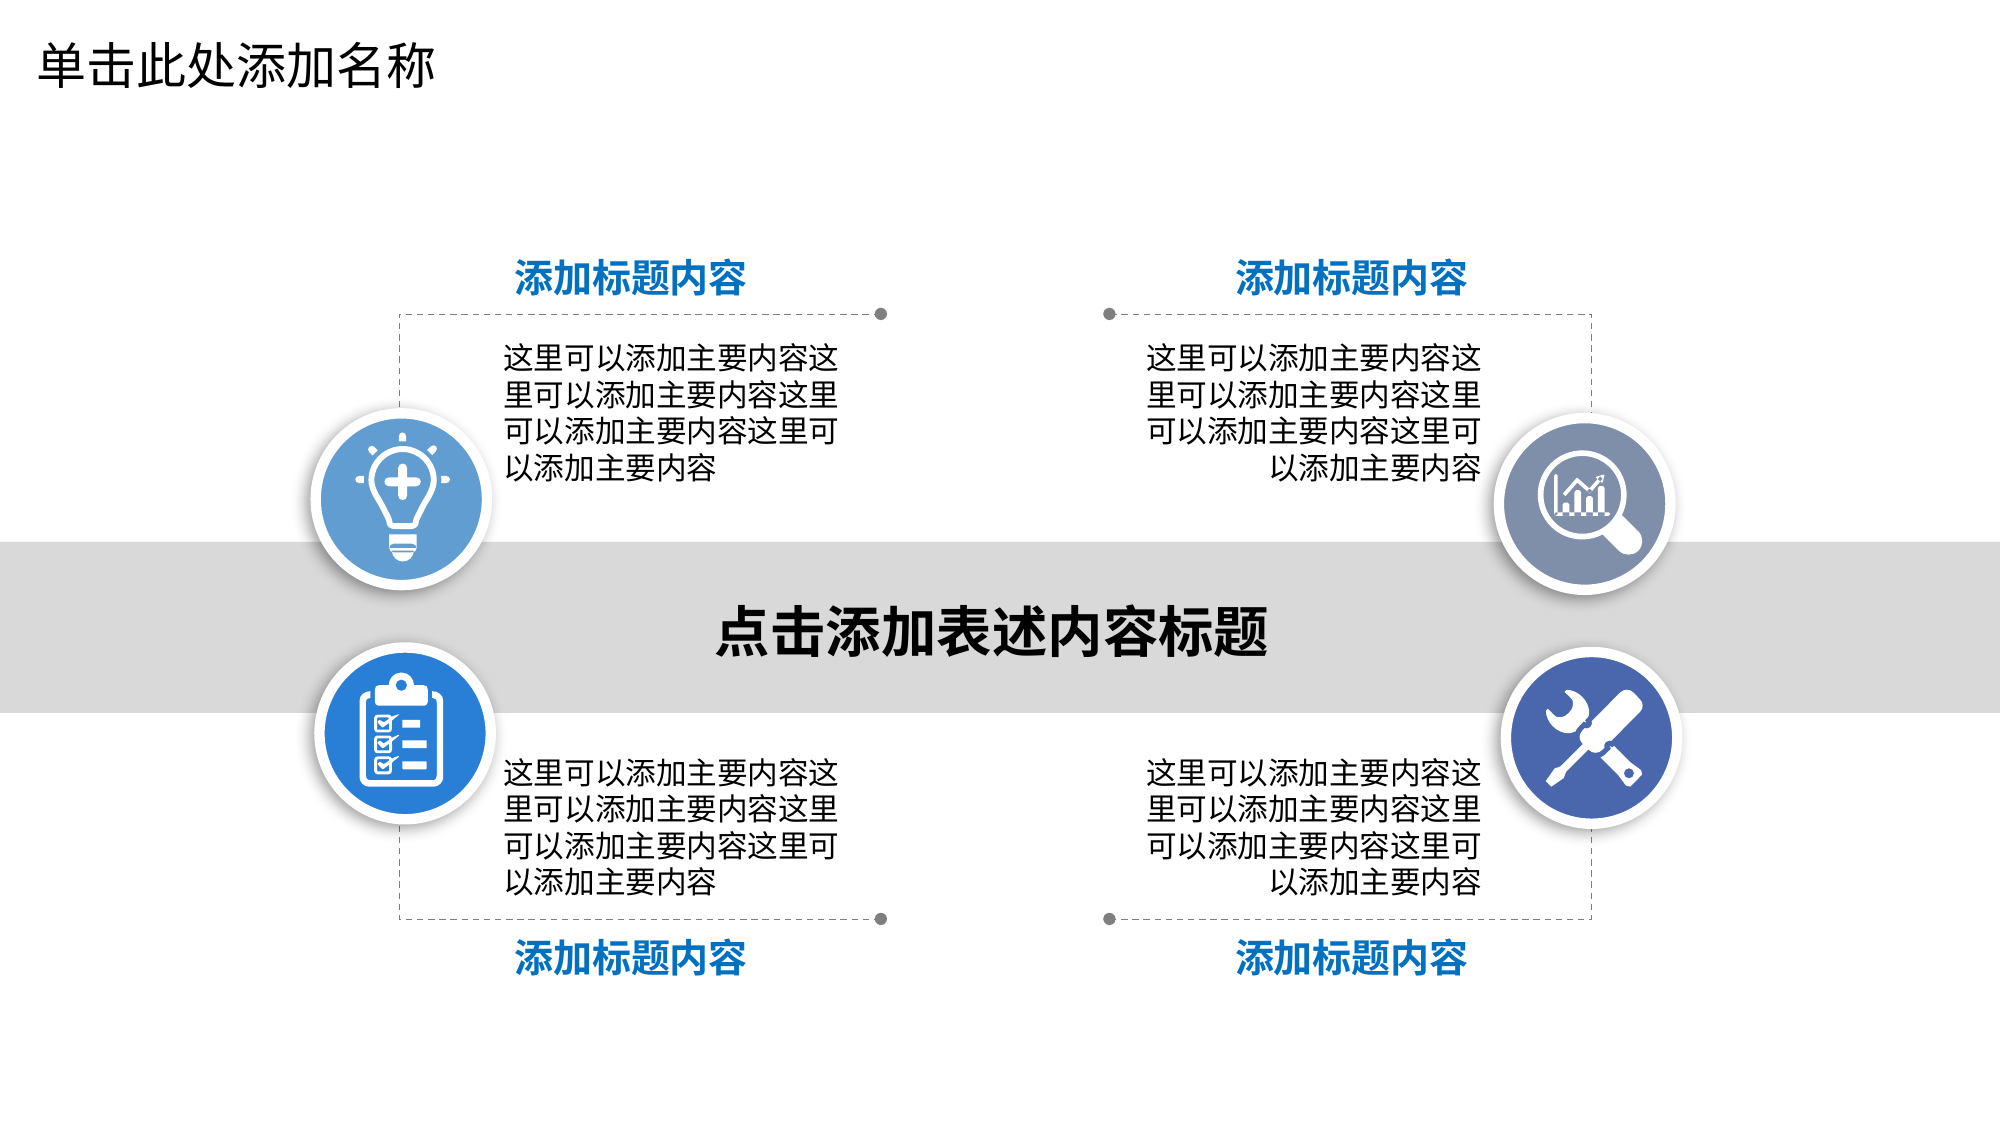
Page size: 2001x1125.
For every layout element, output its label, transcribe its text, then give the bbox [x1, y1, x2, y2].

text_box 单击此处添加名称 [21, 0, 553, 103]
text_box [0, 541, 2000, 713]
text_box 这里可以添加主要内容这里可以添加主要内容这里可以添加主要内容这里可以添加主要内容 [489, 746, 875, 907]
text_box 这里可以添加主要内容这里可以添加主要内容这里可以添加主要内容这里可以添加主要内容 [1110, 332, 1496, 493]
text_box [1498, 418, 1671, 590]
text_box [398, 307, 888, 413]
text_box 添加标题内容 [501, 246, 763, 307]
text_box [1505, 651, 1678, 824]
text_box 添加标题内容 [1219, 926, 1482, 988]
text_box 这里可以添加主要内容这里可以添加主要内容这里可以添加主要内容这里可以添加主要内容 [489, 332, 875, 493]
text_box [315, 413, 488, 586]
text_box 添加标题内容 [501, 926, 763, 988]
text_box 点击添加表述内容标题 [701, 590, 1284, 671]
text_box [1103, 824, 1592, 926]
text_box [319, 647, 491, 820]
text_box [398, 822, 888, 926]
text_box [1103, 307, 1592, 414]
text_box 这里可以添加主要内容这里可以添加主要内容这里可以添加主要内容这里可以添加主要内容 [1110, 746, 1496, 907]
text_box 添加标题内容 [1219, 246, 1482, 307]
